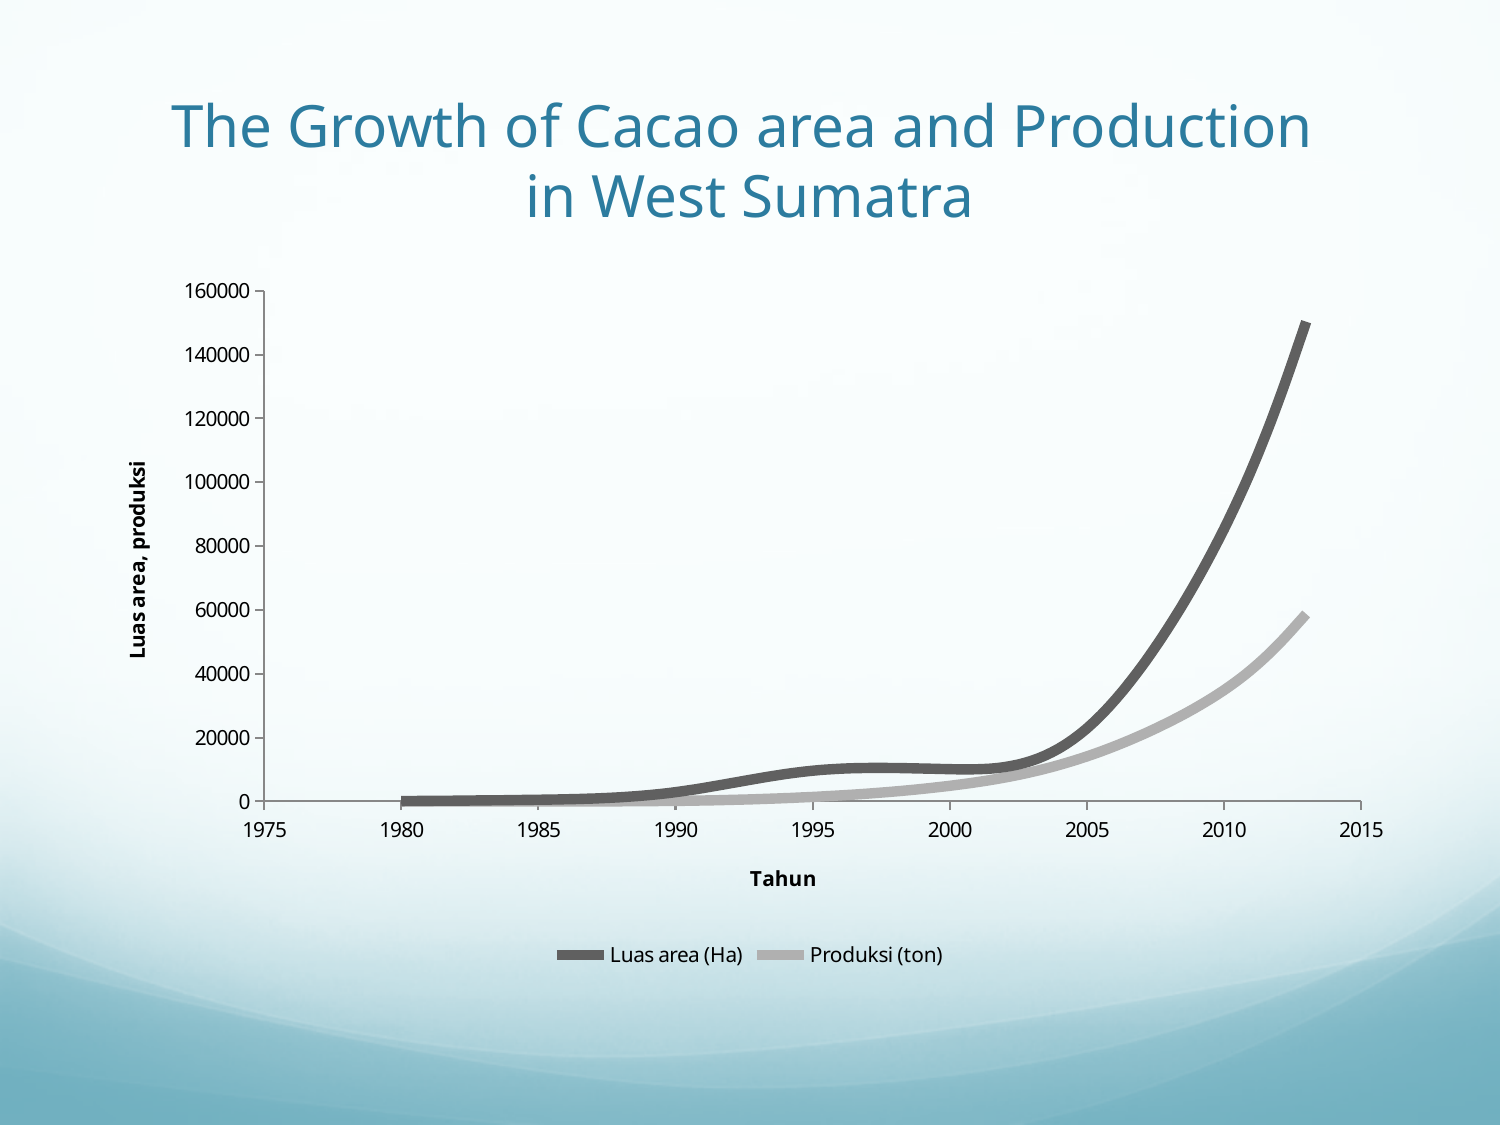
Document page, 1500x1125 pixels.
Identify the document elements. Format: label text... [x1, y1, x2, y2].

title The Growth of Cacao area and Production in West Sumatra [90, 17, 1410, 237]
chart [89, 261, 1410, 976]
